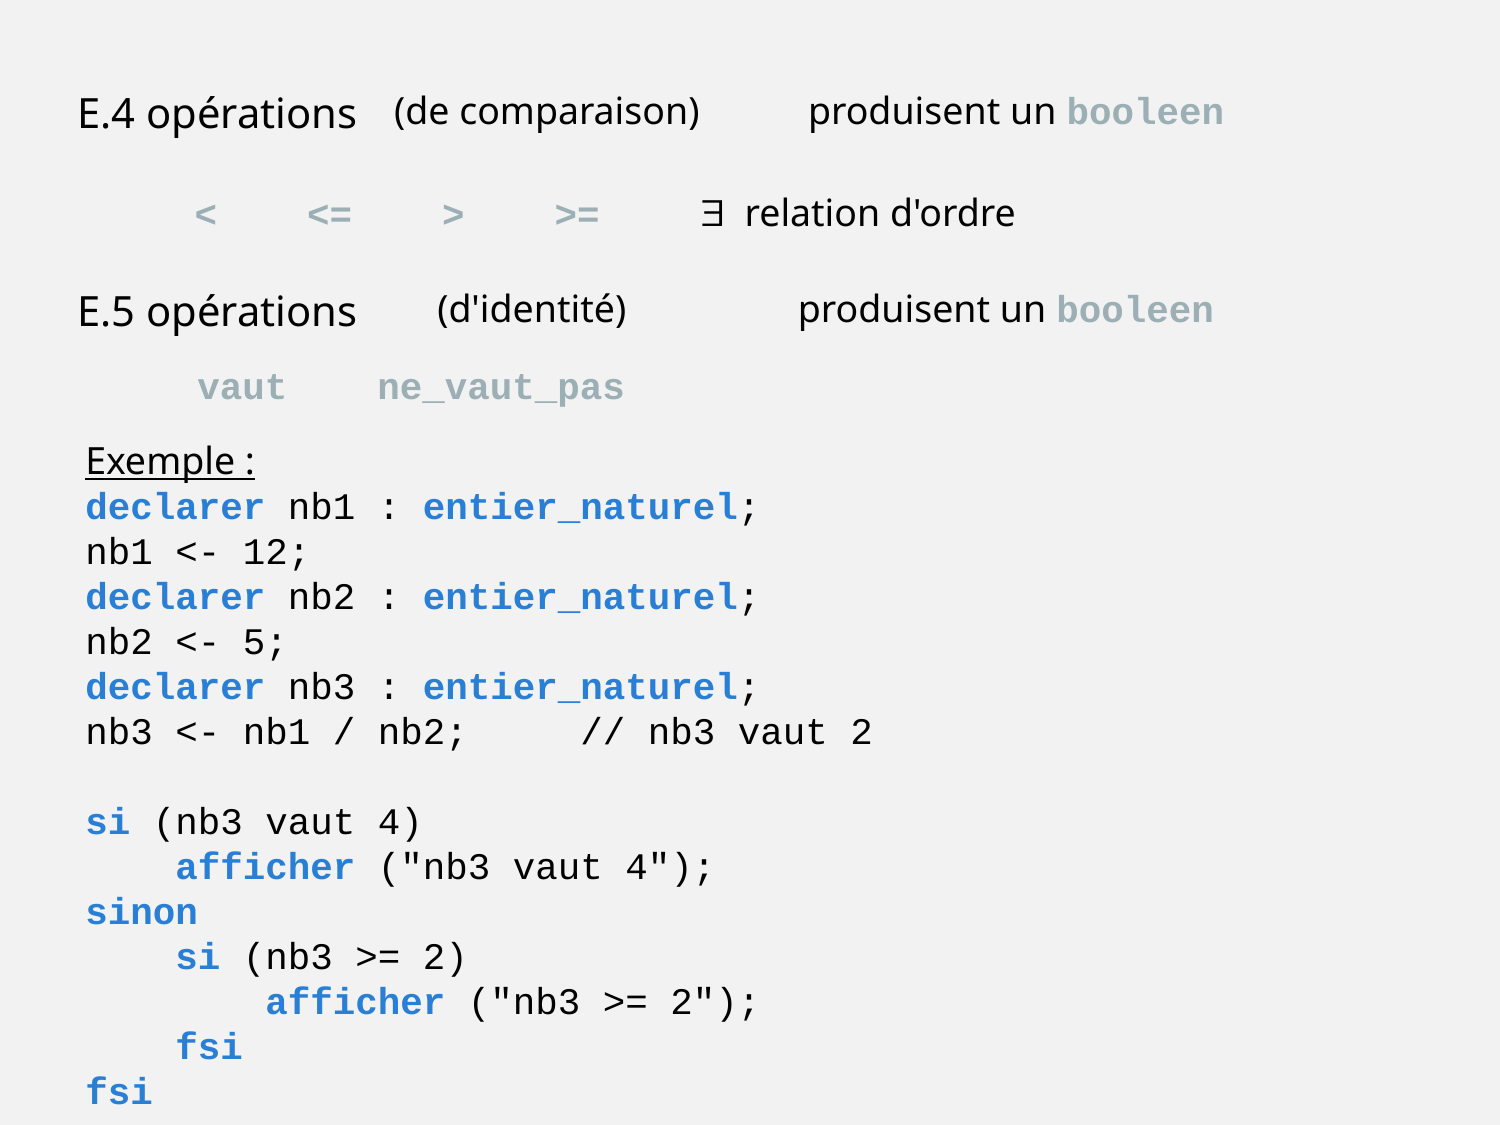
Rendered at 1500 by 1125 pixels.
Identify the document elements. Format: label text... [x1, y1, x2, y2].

text_box E.5 opérations [62, 277, 373, 343]
text_box produisent un booleen [793, 79, 1239, 140]
text_box (de comparaison) [379, 79, 715, 140]
text_box Exemple : declarer nb1 : entier_naturel; nb1 <- 12; declarer nb2 : entier_naturel; nb2 <- 5; declarer nb3 : entier_naturel; nb3 <- nb1 / nb2; // nb3 vaut 2 si (nb3 vaut 4) afficher ("nb3 vaut 4"); sinon si (nb3 >= 2) afficher ("nb3 >= 2"); fsi fsi [70, 429, 1383, 1120]
text_box produisent un booleen [783, 277, 1229, 337]
text_box (d'identité) [422, 277, 642, 337]
text_box < <= > >= [179, 182, 615, 243]
text_box  relation d'ordre [685, 181, 1031, 242]
text_box vaut ne_vaut_pas [182, 354, 640, 414]
text_box E.4 opérations [62, 79, 373, 145]
